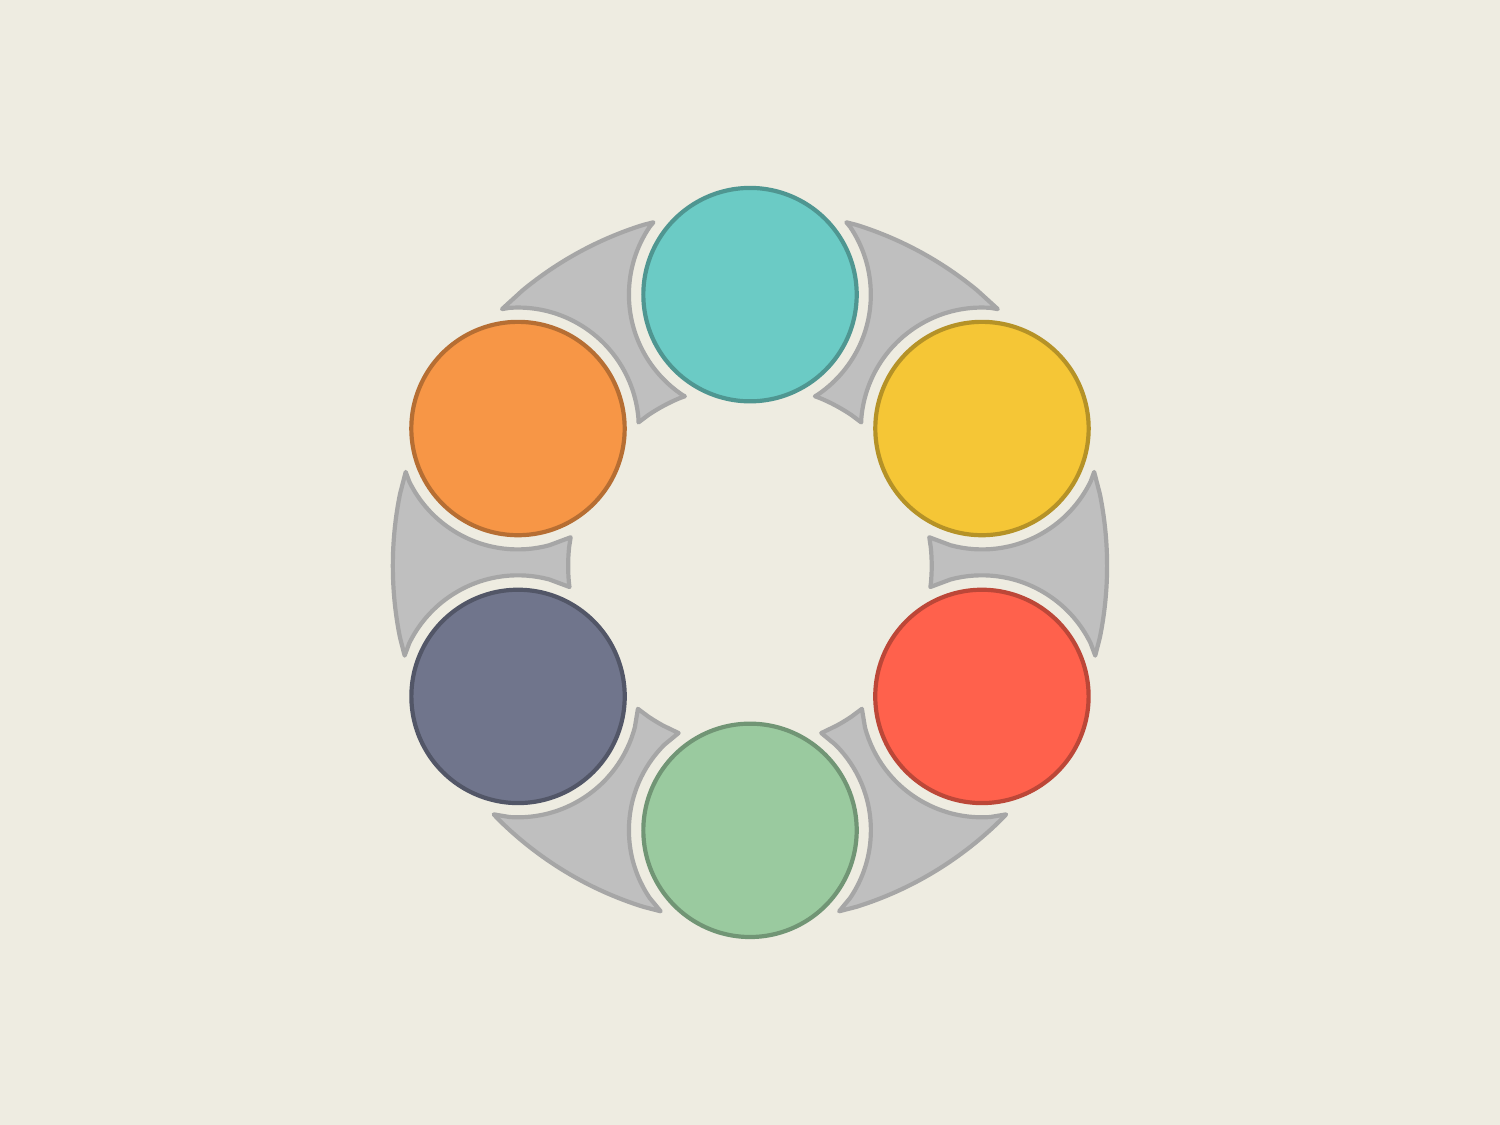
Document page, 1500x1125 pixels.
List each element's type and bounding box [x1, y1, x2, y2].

text_box [491, 706, 681, 914]
text_box [819, 706, 1008, 914]
text_box [927, 469, 1110, 658]
text_box [409, 587, 627, 806]
text_box [641, 185, 859, 404]
text_box [409, 319, 627, 538]
text_box [812, 220, 1000, 425]
text_box [641, 721, 859, 940]
text_box [873, 319, 1091, 538]
text_box [500, 220, 687, 425]
text_box [873, 587, 1091, 806]
text_box [390, 469, 573, 658]
